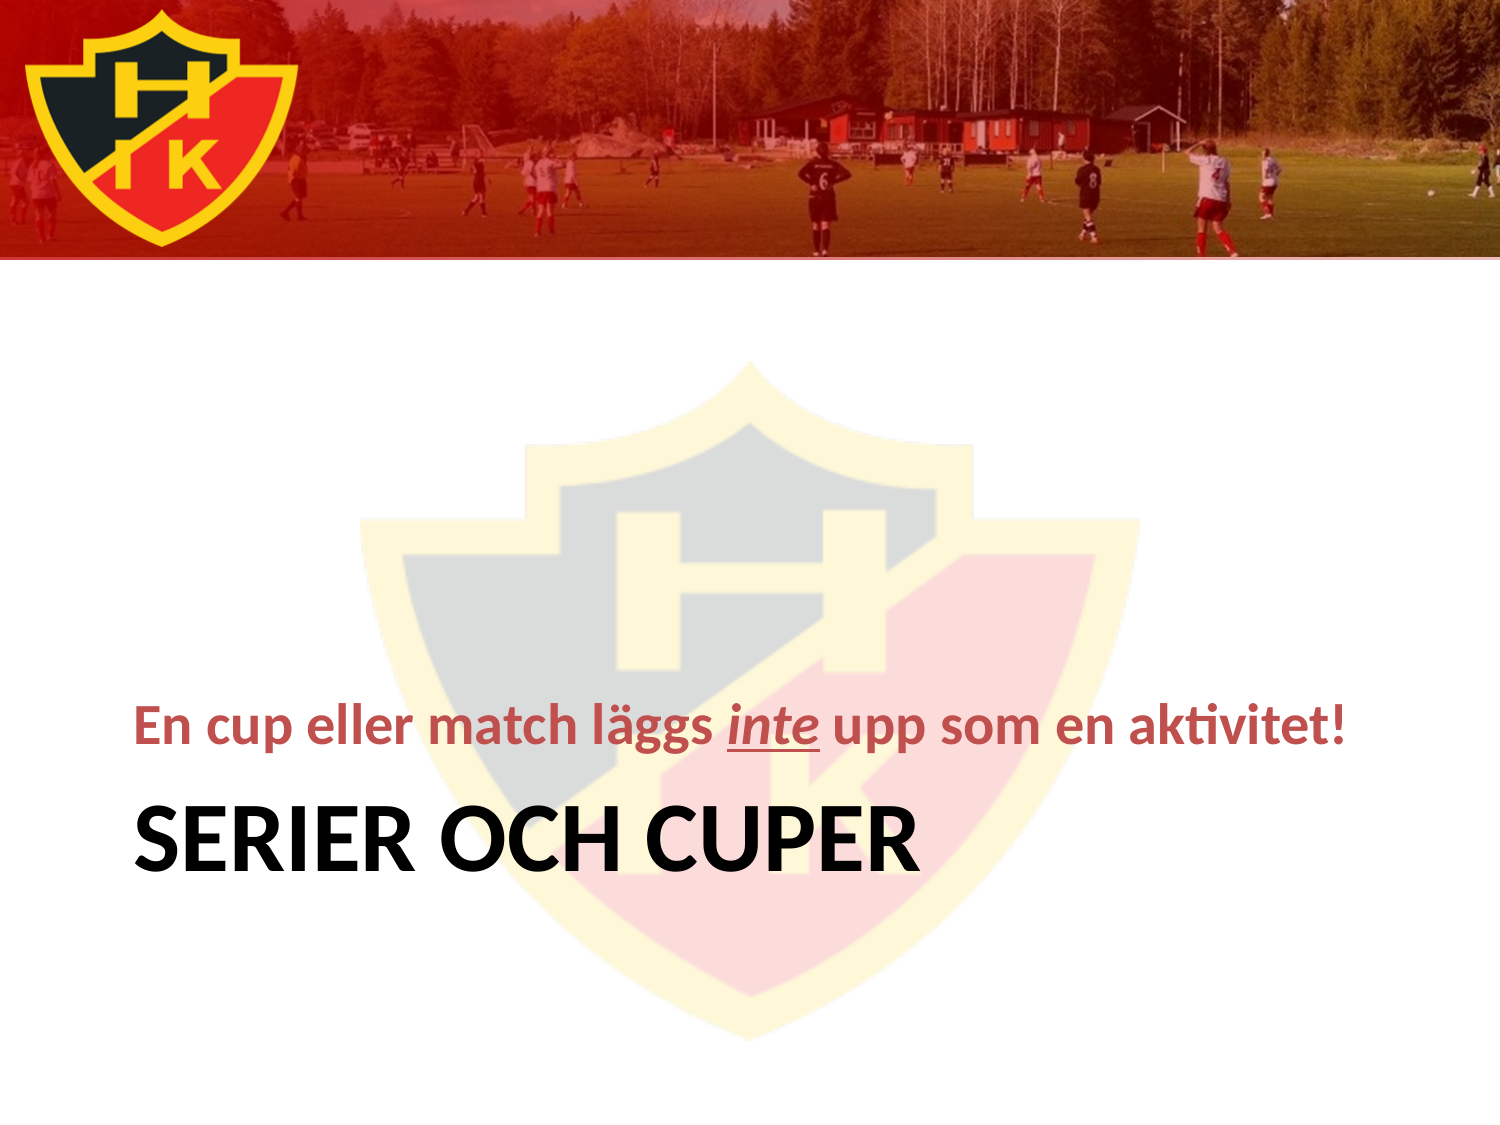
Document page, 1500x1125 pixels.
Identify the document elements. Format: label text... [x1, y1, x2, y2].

list En cup eller match läggs inte upp som en aktivitet! [118, 518, 1394, 765]
picture [0, 0, 1500, 261]
title Serier och Cuper [118, 765, 1394, 988]
